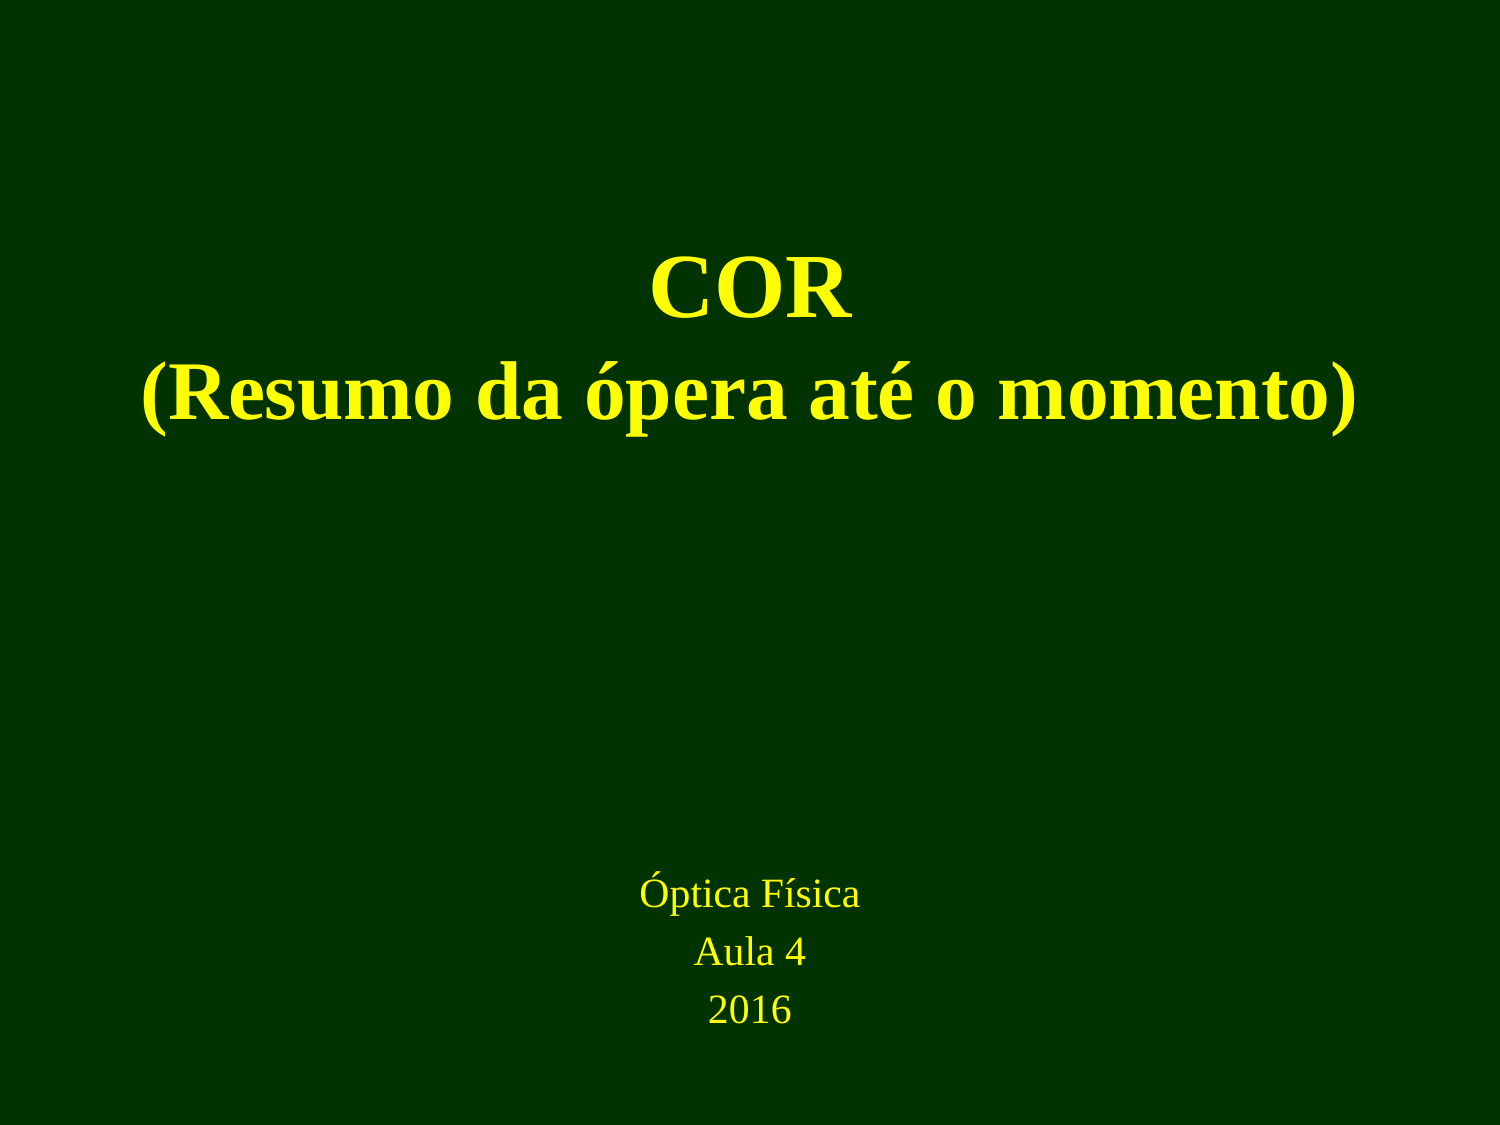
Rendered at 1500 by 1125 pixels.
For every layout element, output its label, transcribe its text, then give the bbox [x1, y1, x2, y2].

title COR (Resumo da ópera até o momento) [112, 237, 1388, 425]
subtitle Óptica Física Aula 4 2016 [225, 857, 1275, 1025]
